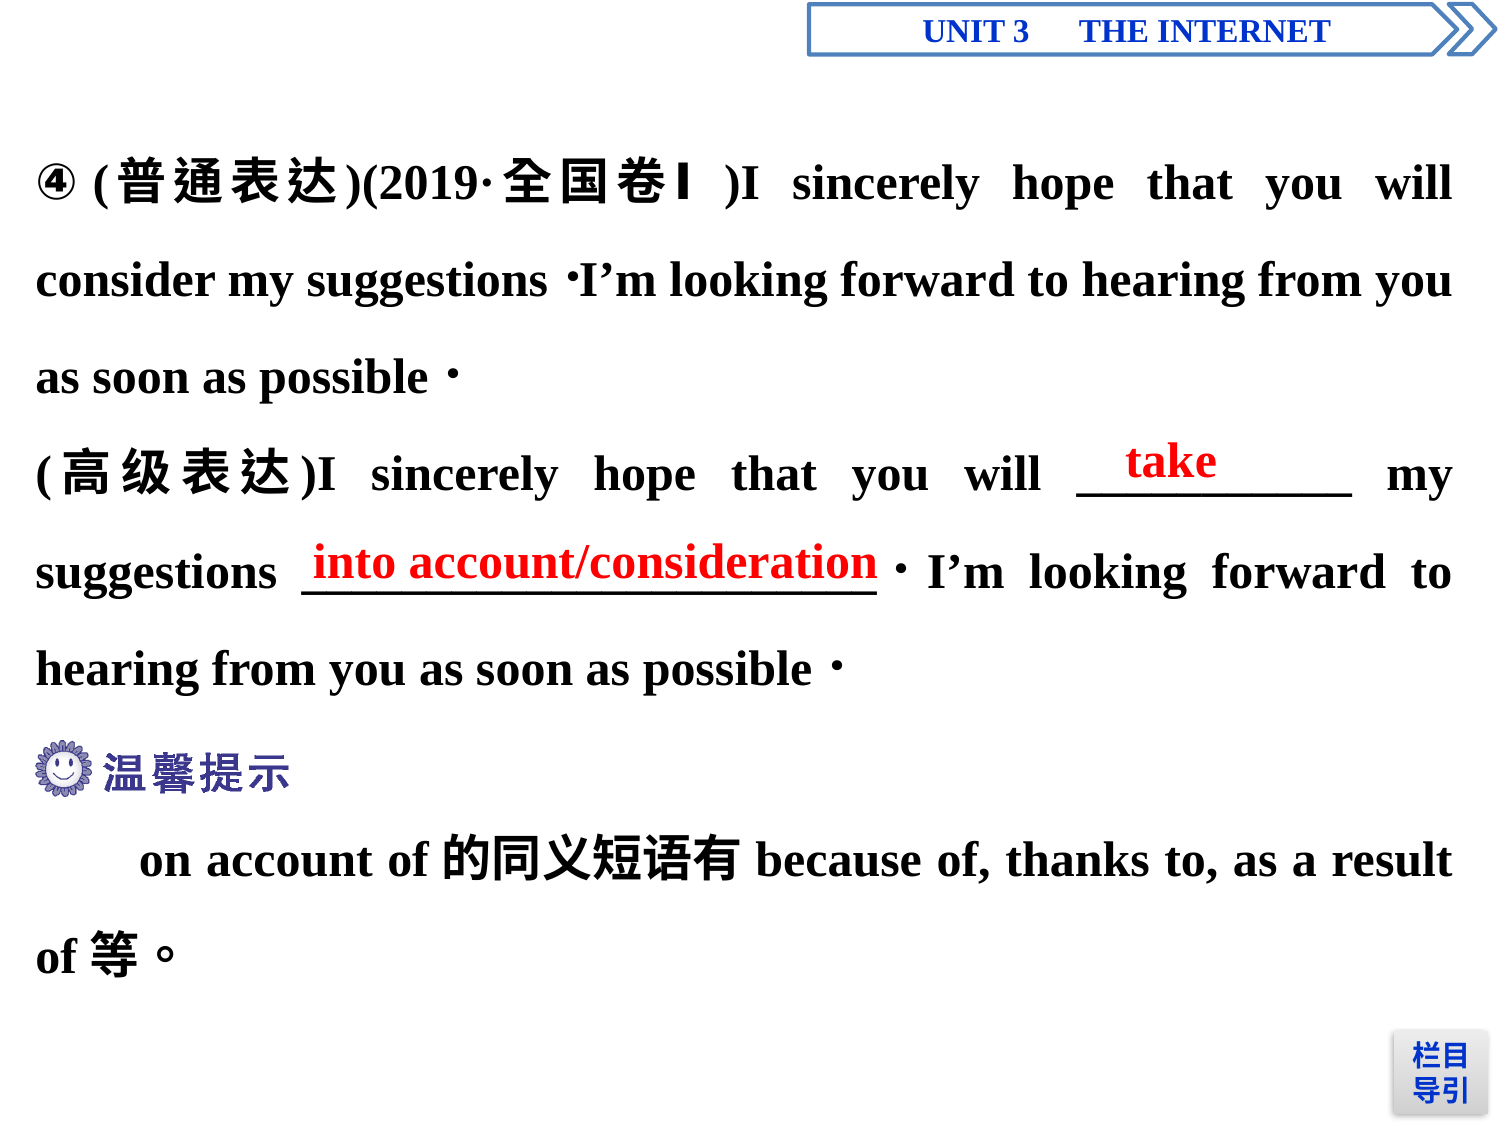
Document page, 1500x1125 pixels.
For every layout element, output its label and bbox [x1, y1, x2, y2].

text_box [1124, 426, 1500, 492]
text_box [312, 526, 1179, 593]
text_box [35, 740, 1466, 1021]
text_box [35, 148, 1466, 733]
